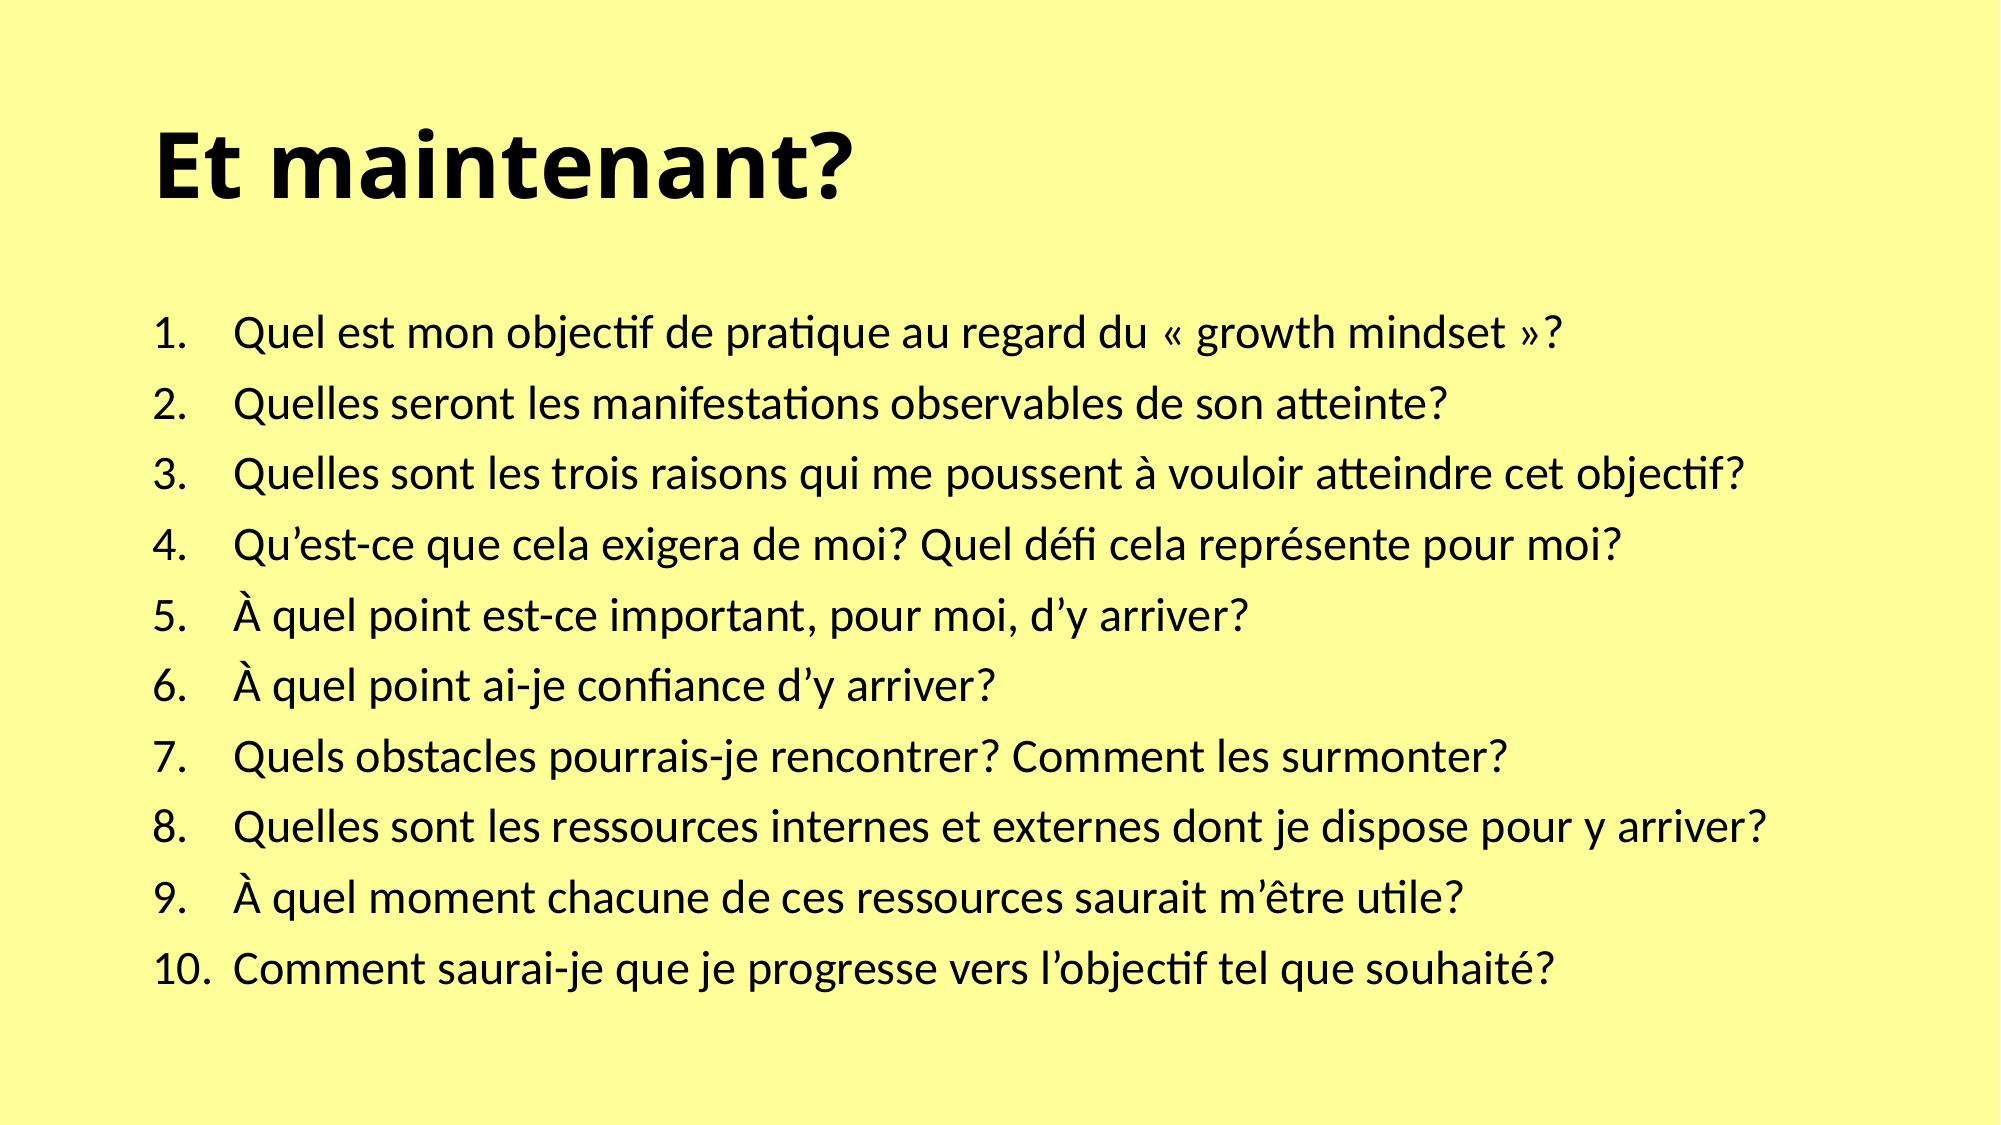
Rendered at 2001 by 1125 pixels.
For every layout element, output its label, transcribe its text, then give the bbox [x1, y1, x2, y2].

title Et maintenant? [137, 59, 1863, 278]
list Quel est mon objectif de pratique au regard du « growth mindset »? Quelles seront les manifestations observables de son atteinte? Quelles sont les trois raisons qui me poussent à vouloir atteindre cet objectif? Qu’est-ce que cela exigera de moi? Quel défi cela représente pour moi? À quel point est-ce important, pour moi, d’y arriver? À quel point ai-je confiance d’y arriver? Quels obstacles pourrais-je rencontrer? Comment les surmonter? Quelles sont les ressources internes et externes dont je dispose pour y arriver? À quel moment chacune de ces ressources saurait m’être utile? Comment saurai-je que je progresse vers l’objectif tel que souhaité? [137, 299, 1863, 1014]
